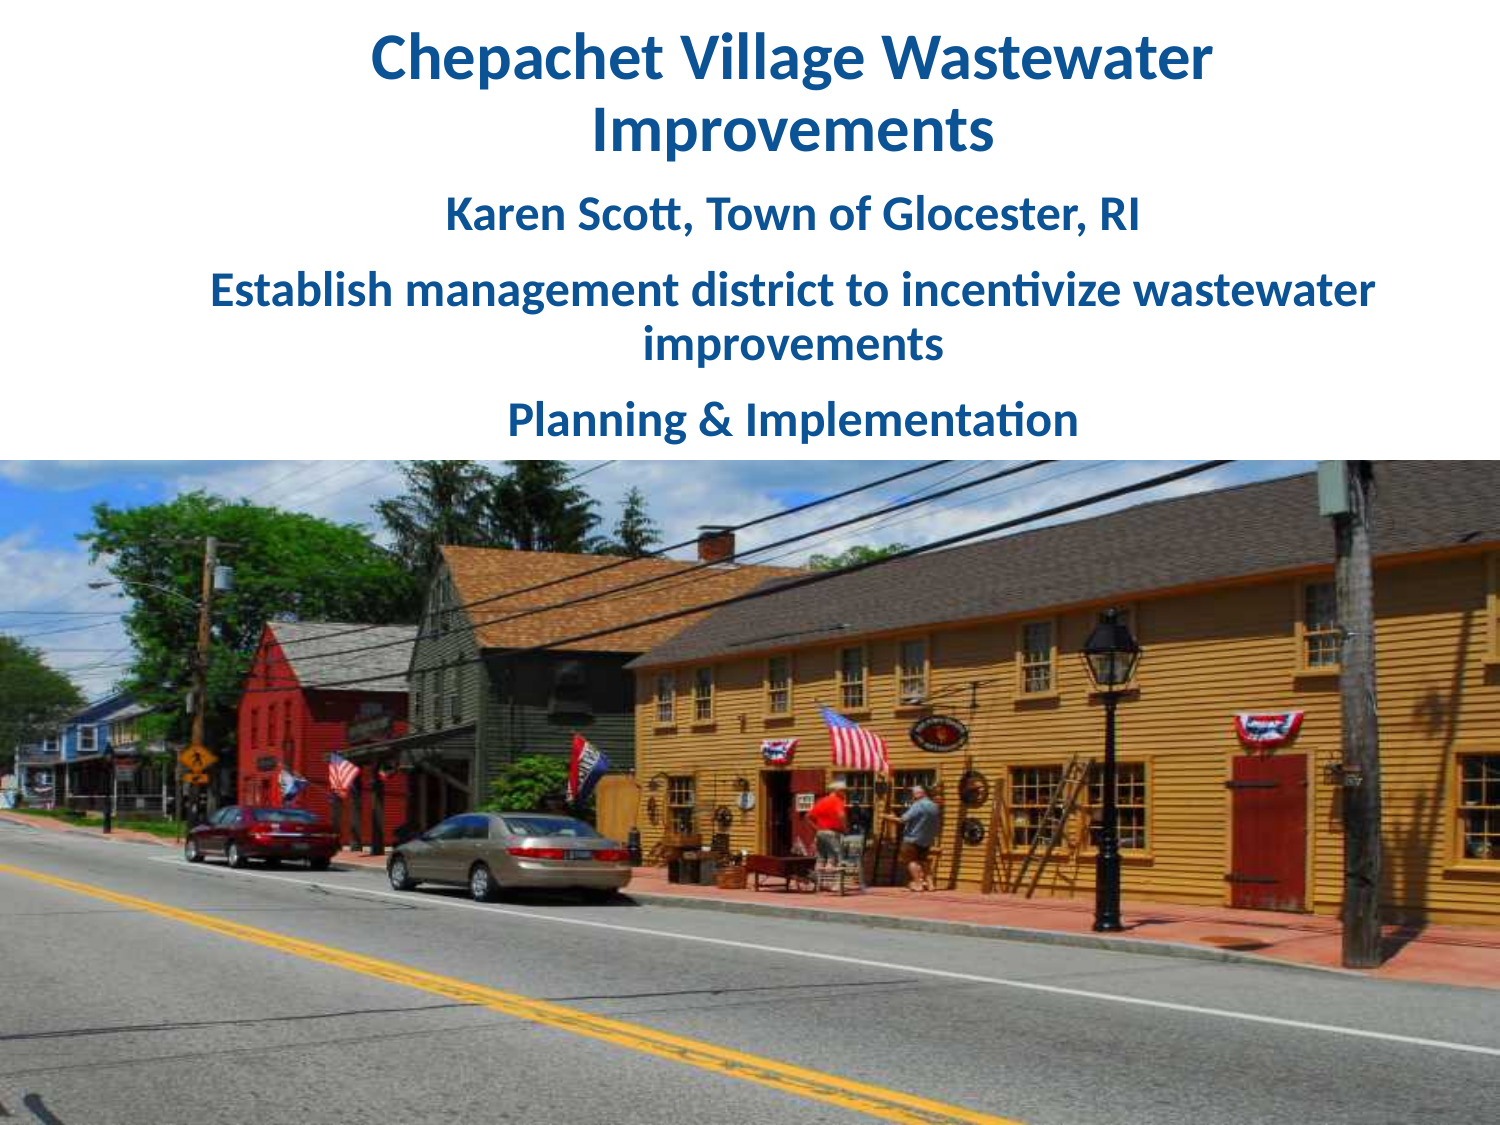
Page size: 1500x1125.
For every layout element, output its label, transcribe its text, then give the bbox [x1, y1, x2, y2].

list Chepachet Village Wastewater Improvements Karen Scott, Town of Glocester, RI Establish management district to incentivize wastewater improvements Planning & Implementation [172, 14, 1415, 456]
picture [0, 459, 1500, 1125]
